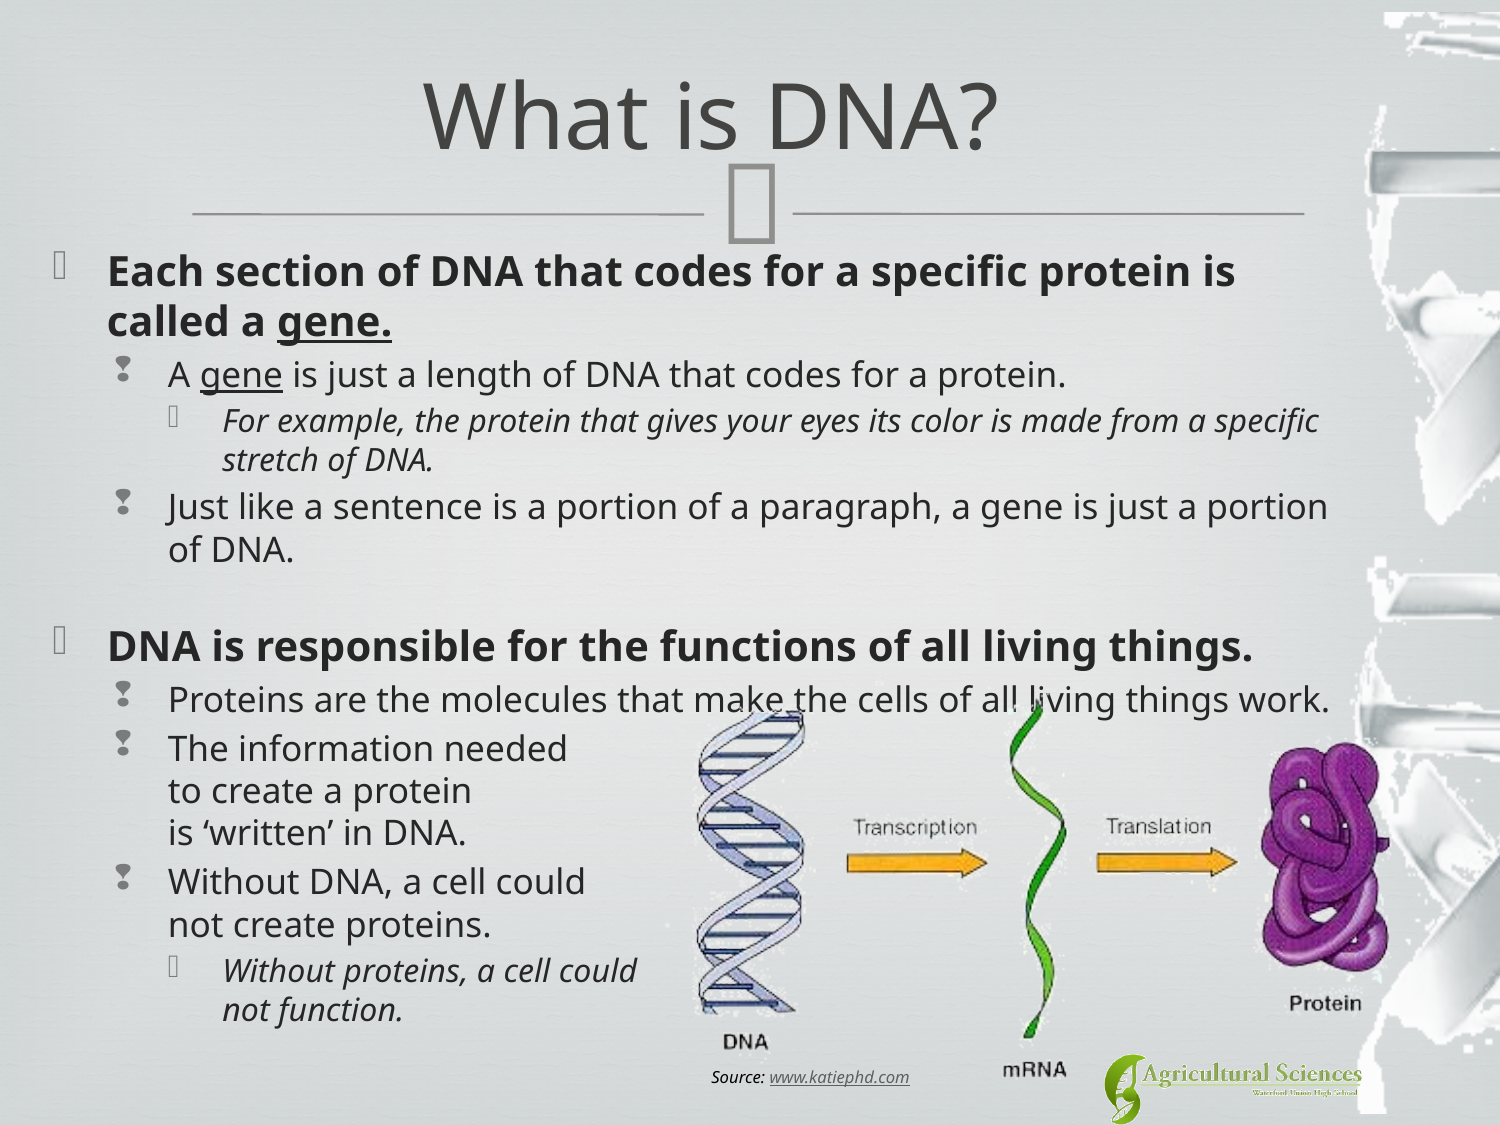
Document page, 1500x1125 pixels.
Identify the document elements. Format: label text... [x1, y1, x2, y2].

list Each section of DNA that codes for a specific protein is called a gene. A gene is just a length of DNA that codes for a protein. For example, the protein that gives your eyes its color is made from a specific stretch of DNA. Just like a sentence is a portion of a paragraph, a gene is just a portion of DNA. DNA is responsible for the functions of all living things. Proteins are the molecules that make the cells of all living things work. The information needed to create a protein is ‘written’ in DNA. Without DNA, a cell could not create proteins. Without proteins, a cell could not function. [37, 237, 1386, 1050]
title What is DNA? [37, 50, 1386, 175]
picture [661, 674, 1426, 1125]
